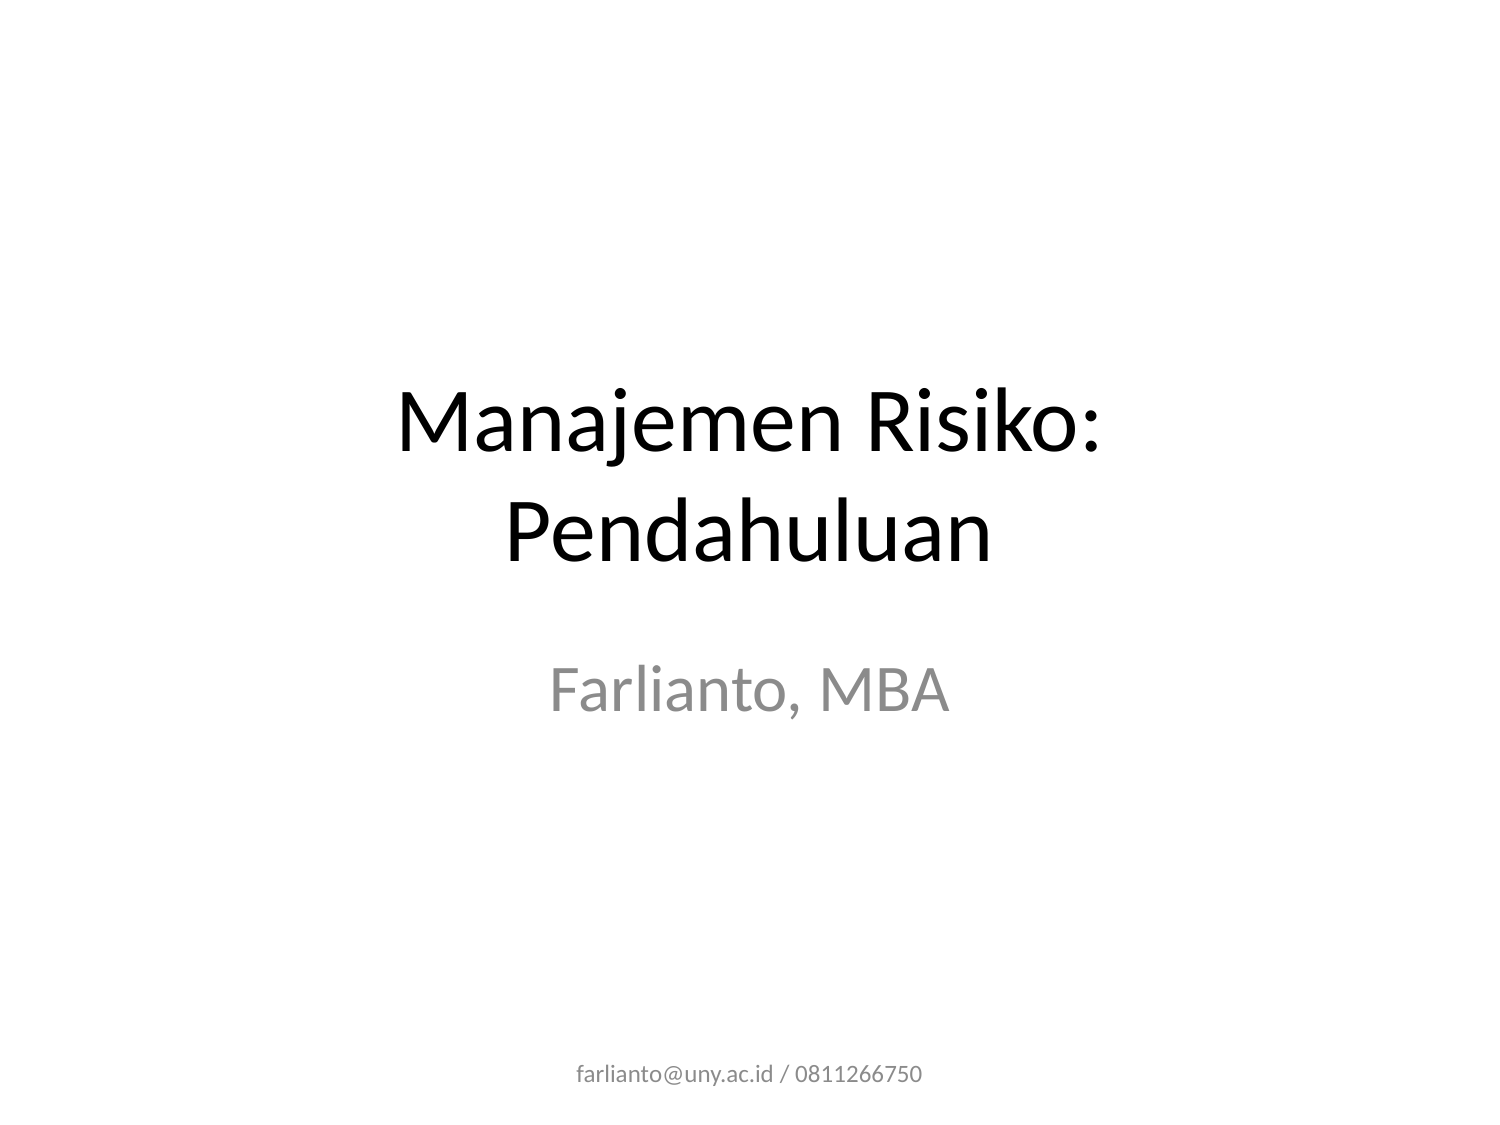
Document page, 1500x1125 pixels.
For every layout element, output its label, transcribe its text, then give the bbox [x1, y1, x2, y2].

subtitle Farlianto, MBA [225, 637, 1275, 925]
footer farlianto@uny.ac.id / 0811266750 [512, 1042, 988, 1103]
title Manajemen Risiko: Pendahuluan [112, 349, 1388, 591]
